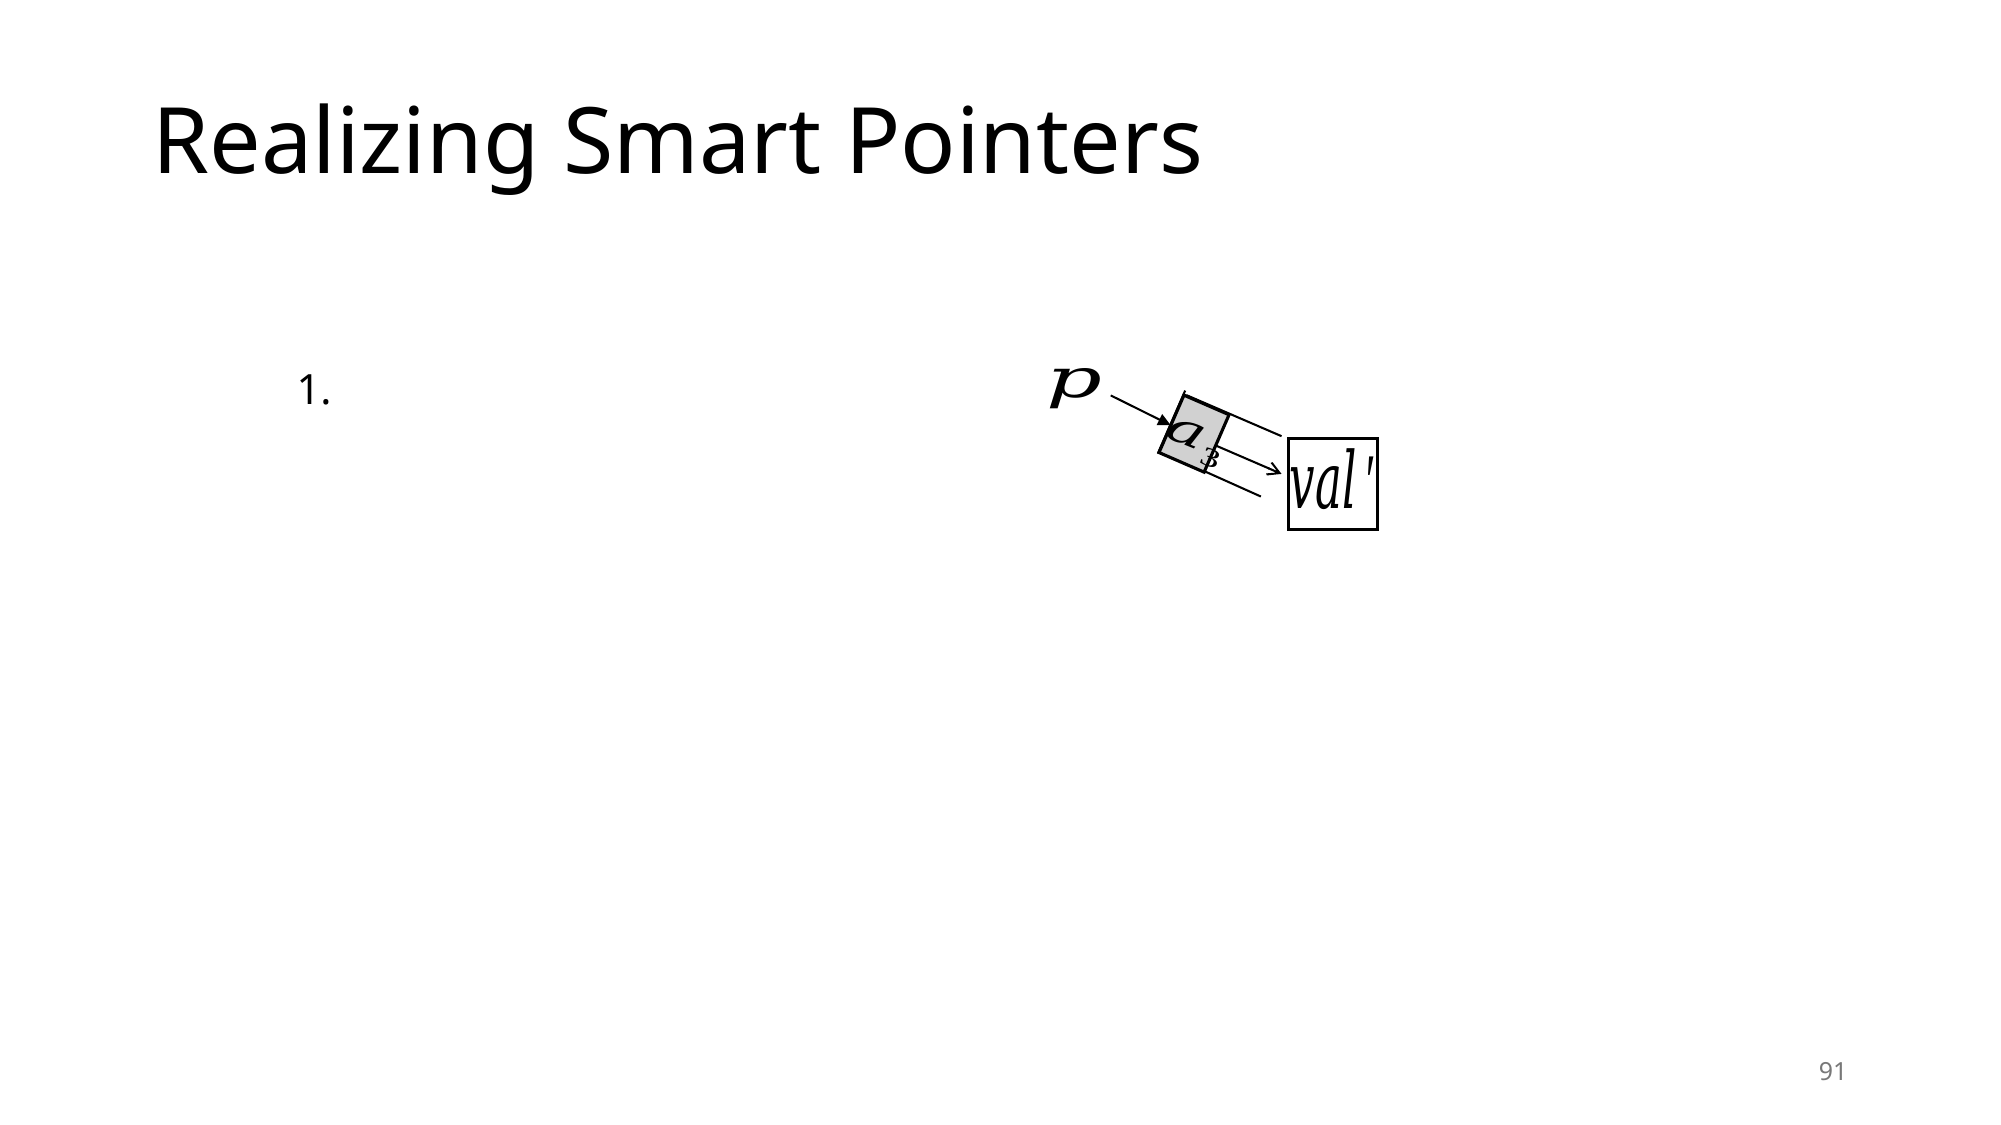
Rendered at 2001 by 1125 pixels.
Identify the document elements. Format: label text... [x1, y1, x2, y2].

slide_number 91 [1412, 1042, 1863, 1103]
title Realizing Smart Pointers [137, 59, 1863, 228]
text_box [1135, 361, 1272, 518]
